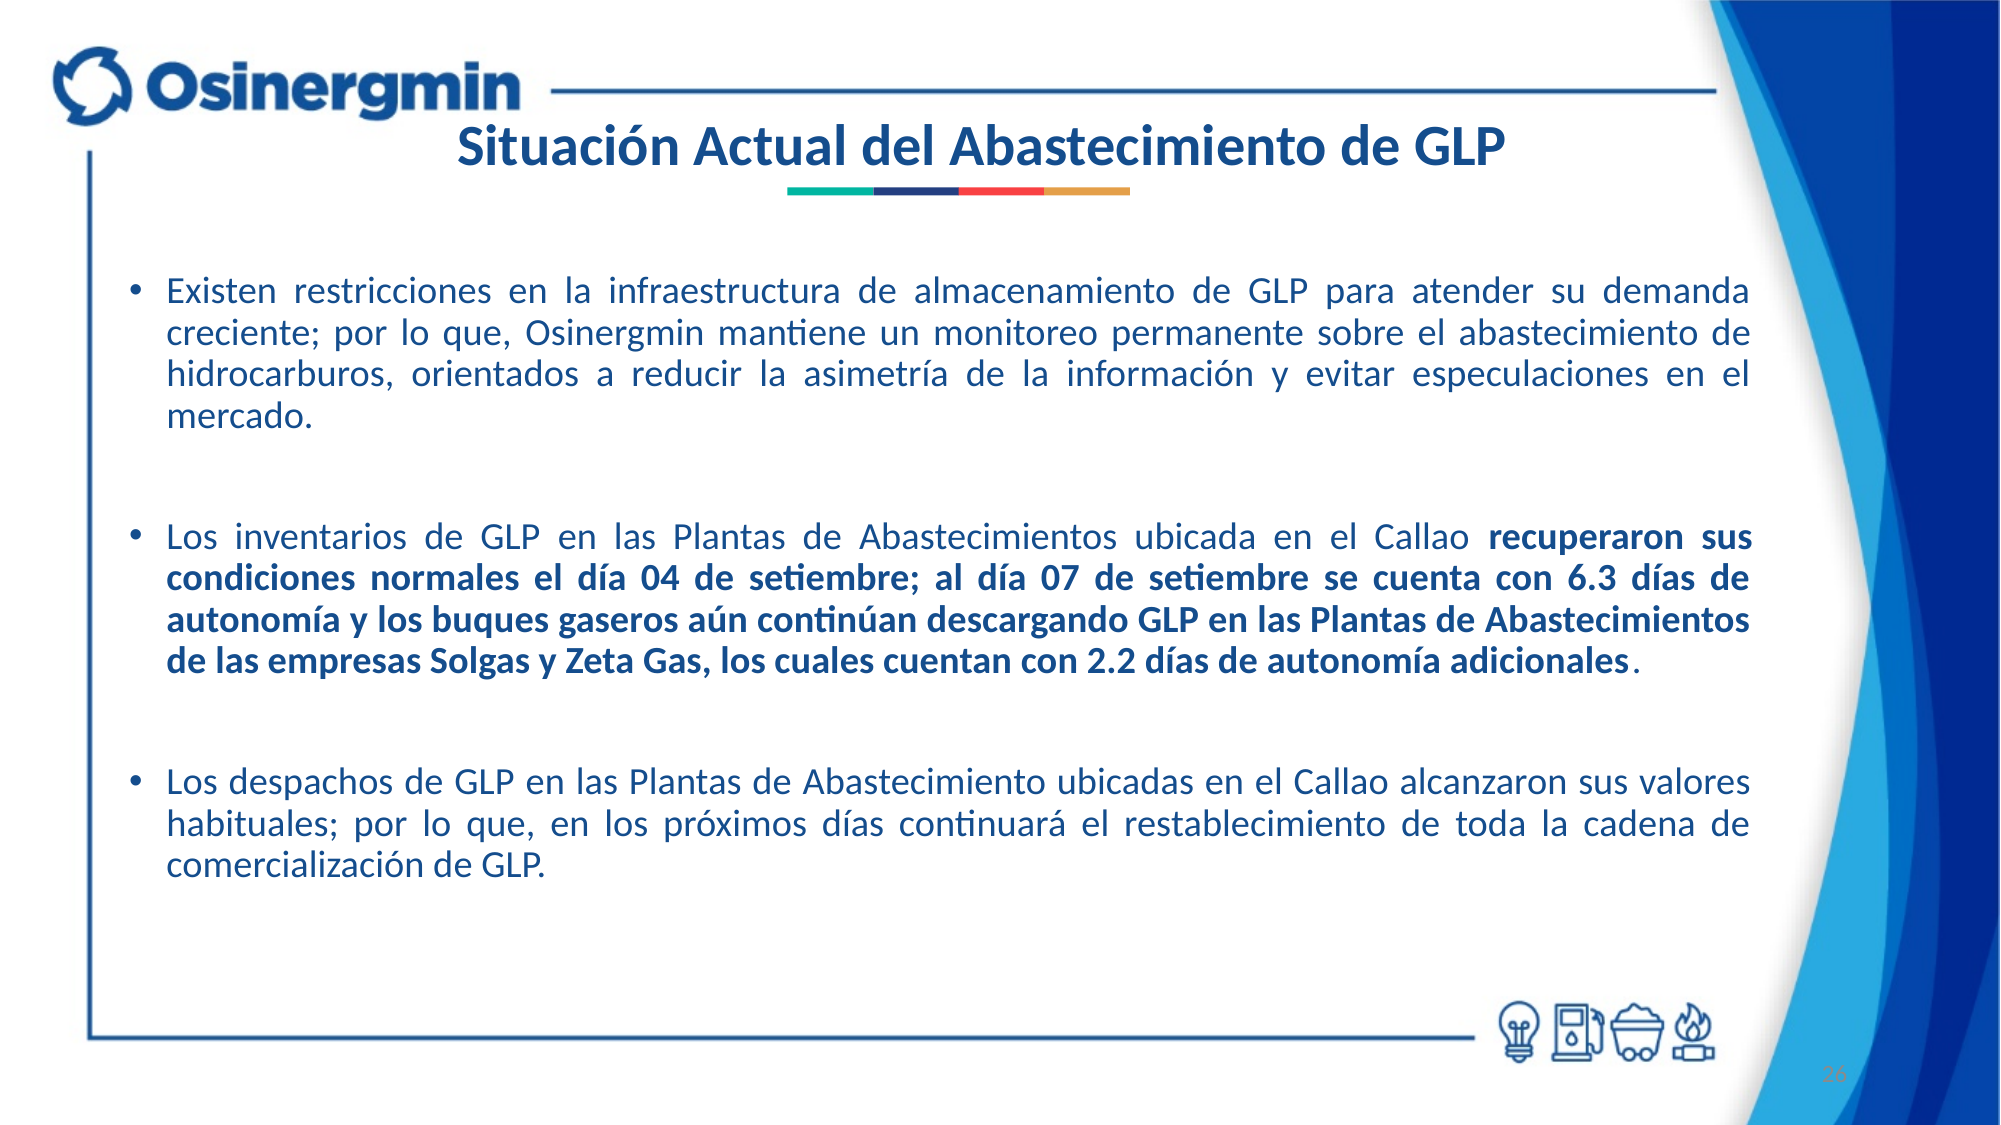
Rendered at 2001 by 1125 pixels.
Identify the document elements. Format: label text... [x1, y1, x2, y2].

picture [0, 0, 2000, 1125]
list Existen restricciones en la infraestructura de almacenamiento de GLP para atender su demanda creciente; por lo que, Osinergmin mantiene un monitoreo permanente sobre el abastecimiento de hidrocarburos, orientados a reducir la asimetría de la información y evitar especulaciones en el mercado. Los inventarios de GLP en las Plantas de Abastecimientos ubicada en el Callao recuperaron sus condiciones normales el día 04 de setiembre; al día 07 de setiembre se cuenta con 6.3 días de autonomía y los buques gaseros aún continúan descargando GLP en las Plantas de Abastecimientos de las empresas Solgas y Zeta Gas, los cuales cuentan con 2.2 días de autonomía adicionales. Los despachos de GLP en las Plantas de Abastecimiento ubicadas en el Callao alcanzaron sus valores habituales; por lo que, en los próximos días continuará el restablecimiento de toda la cadena de comercialización de GLP. [114, 263, 1768, 906]
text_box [787, 187, 1130, 196]
slide_number 26 [1412, 1042, 1863, 1103]
text_box Situación Actual del Abastecimiento de GLP [442, 99, 1660, 185]
